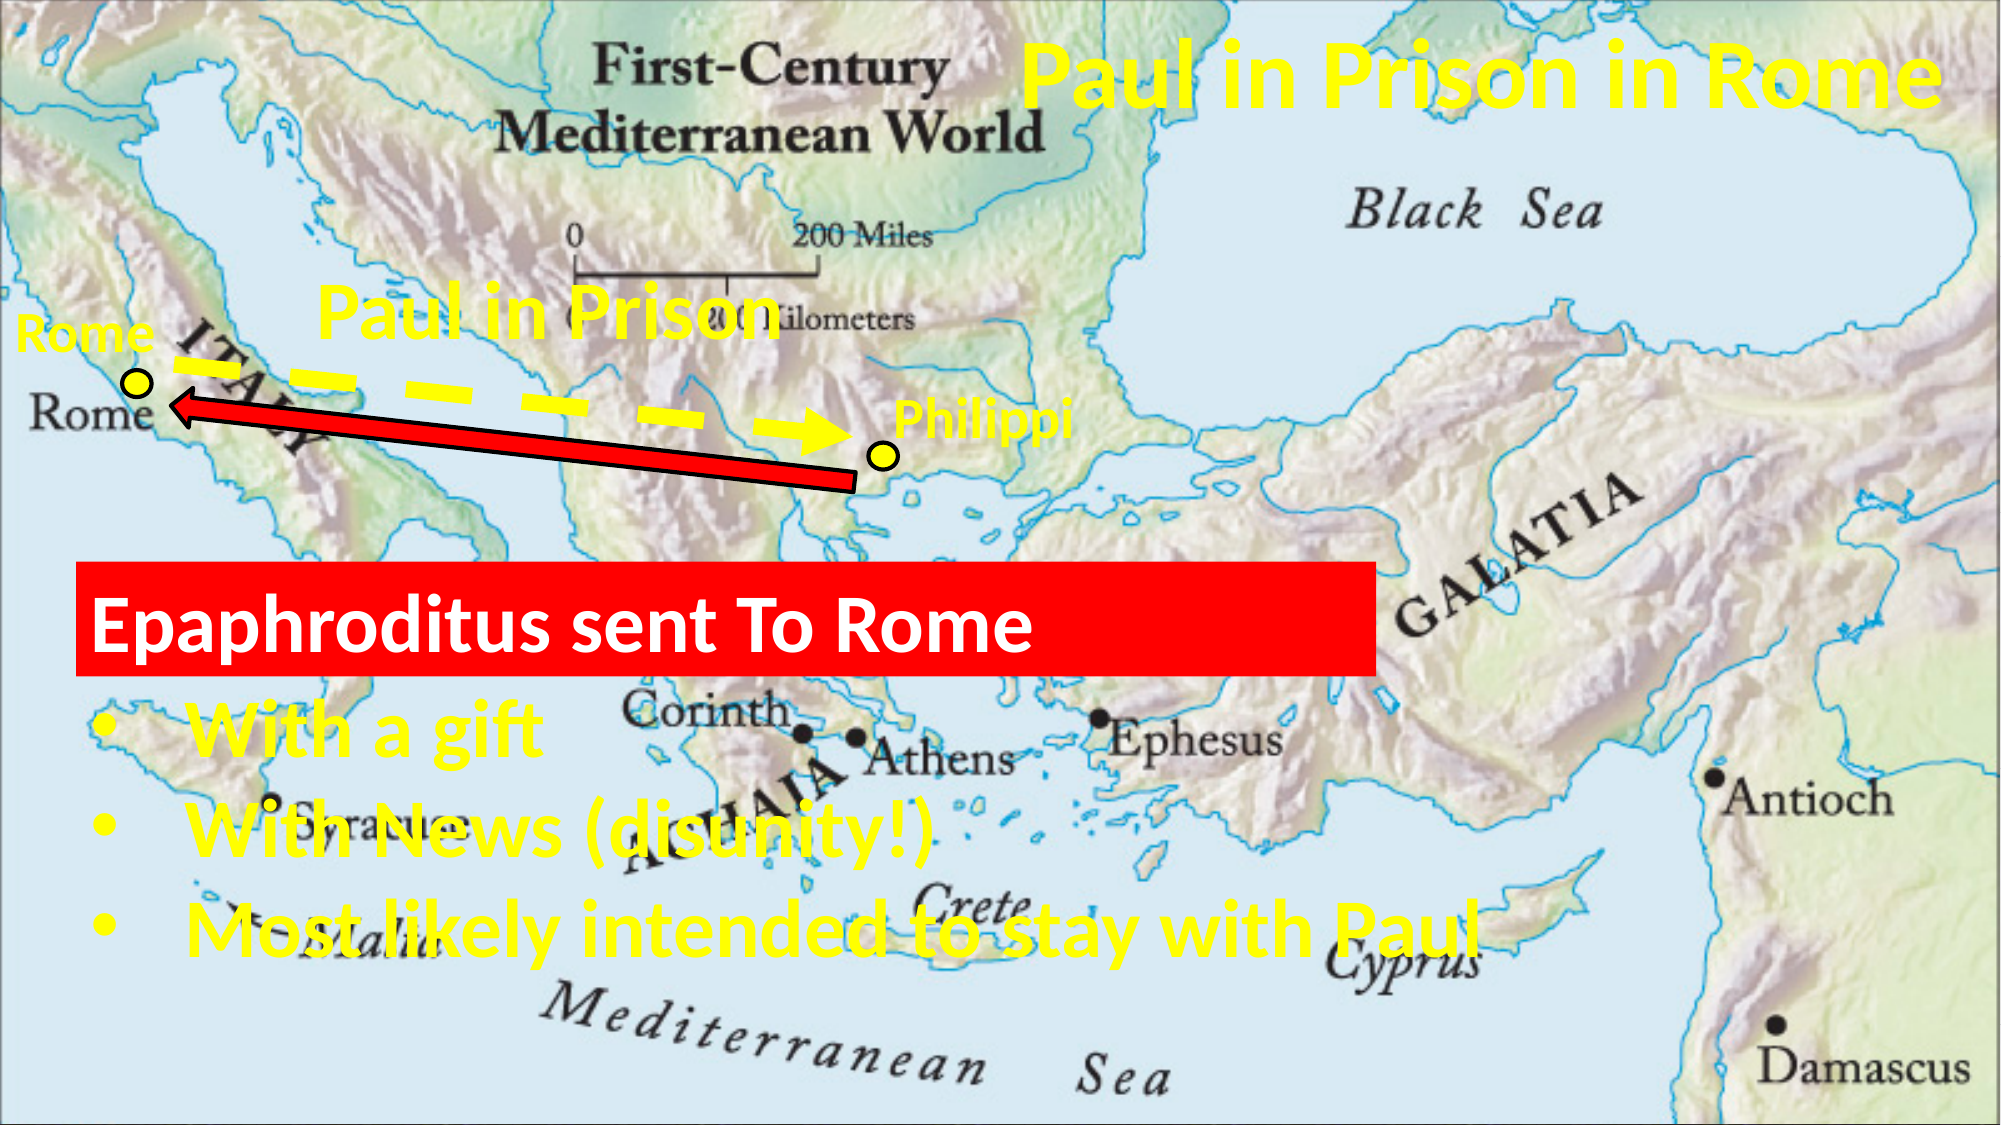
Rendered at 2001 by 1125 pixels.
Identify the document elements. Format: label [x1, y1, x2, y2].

text_box [173, 364, 854, 438]
picture [0, 0, 2001, 1125]
